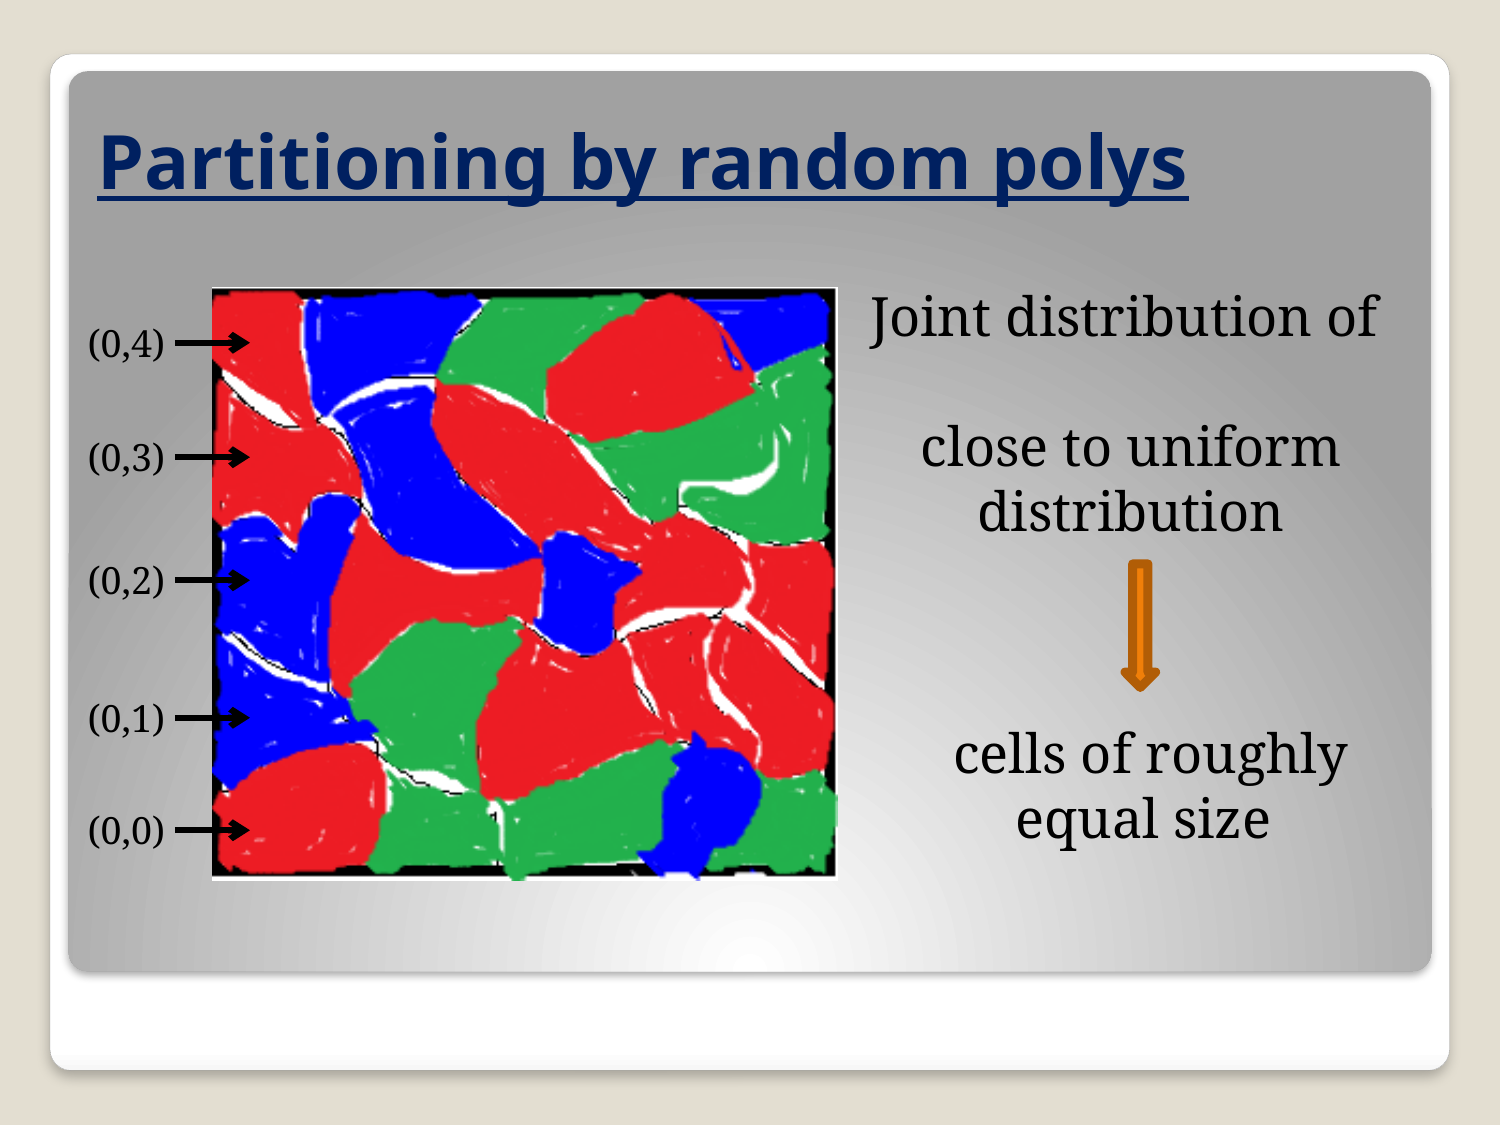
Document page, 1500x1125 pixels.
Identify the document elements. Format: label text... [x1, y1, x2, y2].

text_box (0,1) [72, 687, 180, 748]
text_box (0,0) [72, 799, 180, 860]
text_box (0,4) [72, 312, 180, 373]
text_box (0,3) [72, 426, 180, 487]
title Partitioning by random polys [82, 39, 1425, 213]
text_box (0,2) [72, 549, 180, 610]
text_box [1120, 559, 1161, 692]
picture [212, 287, 838, 881]
